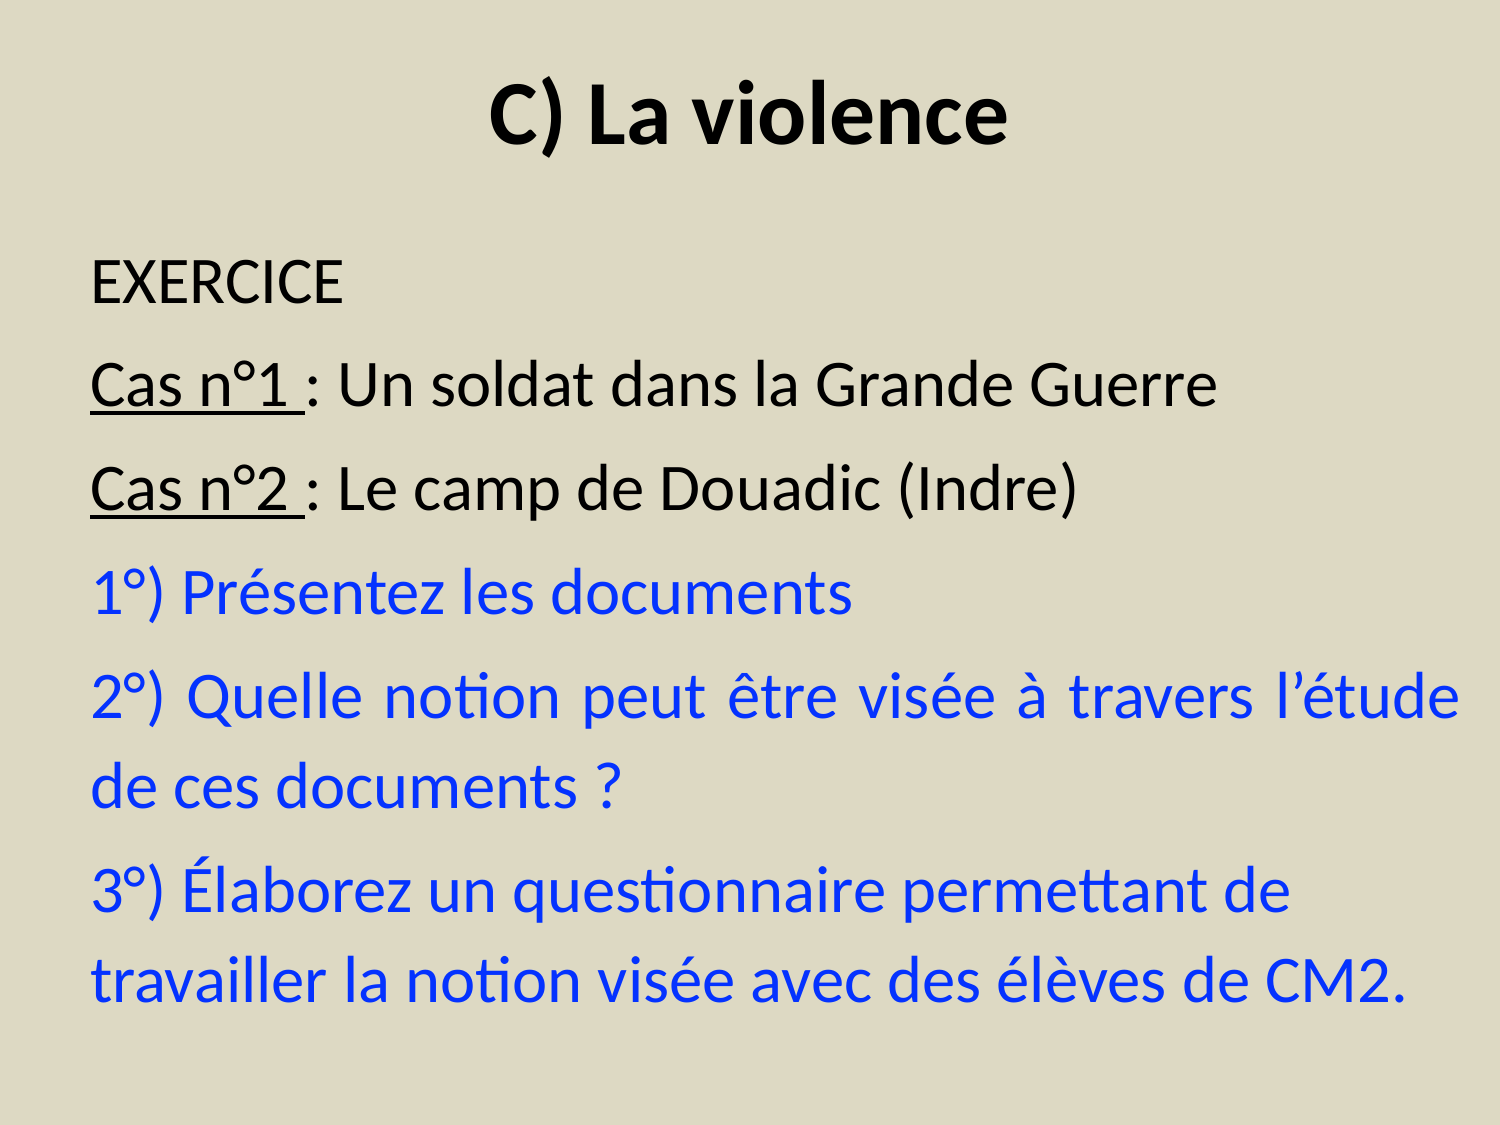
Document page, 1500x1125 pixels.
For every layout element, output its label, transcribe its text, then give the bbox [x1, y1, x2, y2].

text_box [22, 271, 1500, 1125]
list EXERCICE Cas n°1 : Un soldat dans la Grande Guerre Cas n°2 : Le camp de Douadic (Indre) 1°) Présentez les documents 2°) Quelle notion peut être visée à travers l’étude de ces documents ? 3°) Élaborez un questionnaire permettant de travailler la notion visée avec des élèves de CM2. [75, 218, 1478, 271]
title C) La violence [75, 24, 1425, 192]
